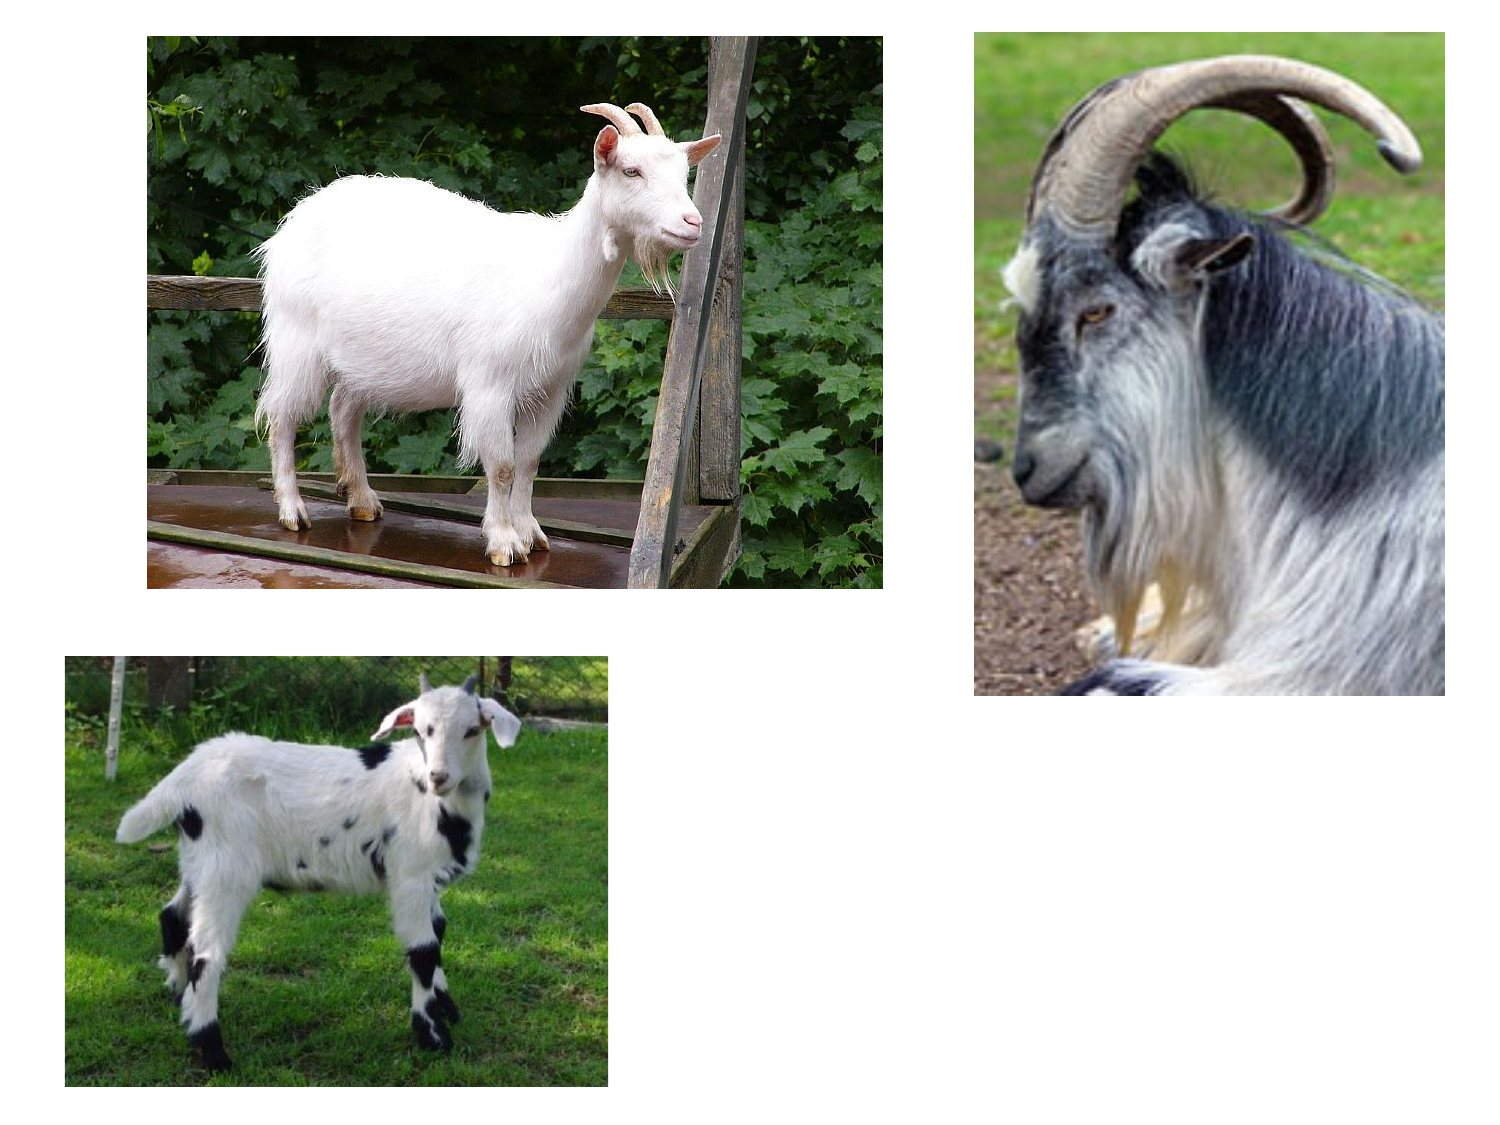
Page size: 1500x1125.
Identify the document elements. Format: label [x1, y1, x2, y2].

picture [64, 656, 609, 1087]
picture [147, 36, 884, 589]
picture [974, 32, 1445, 696]
